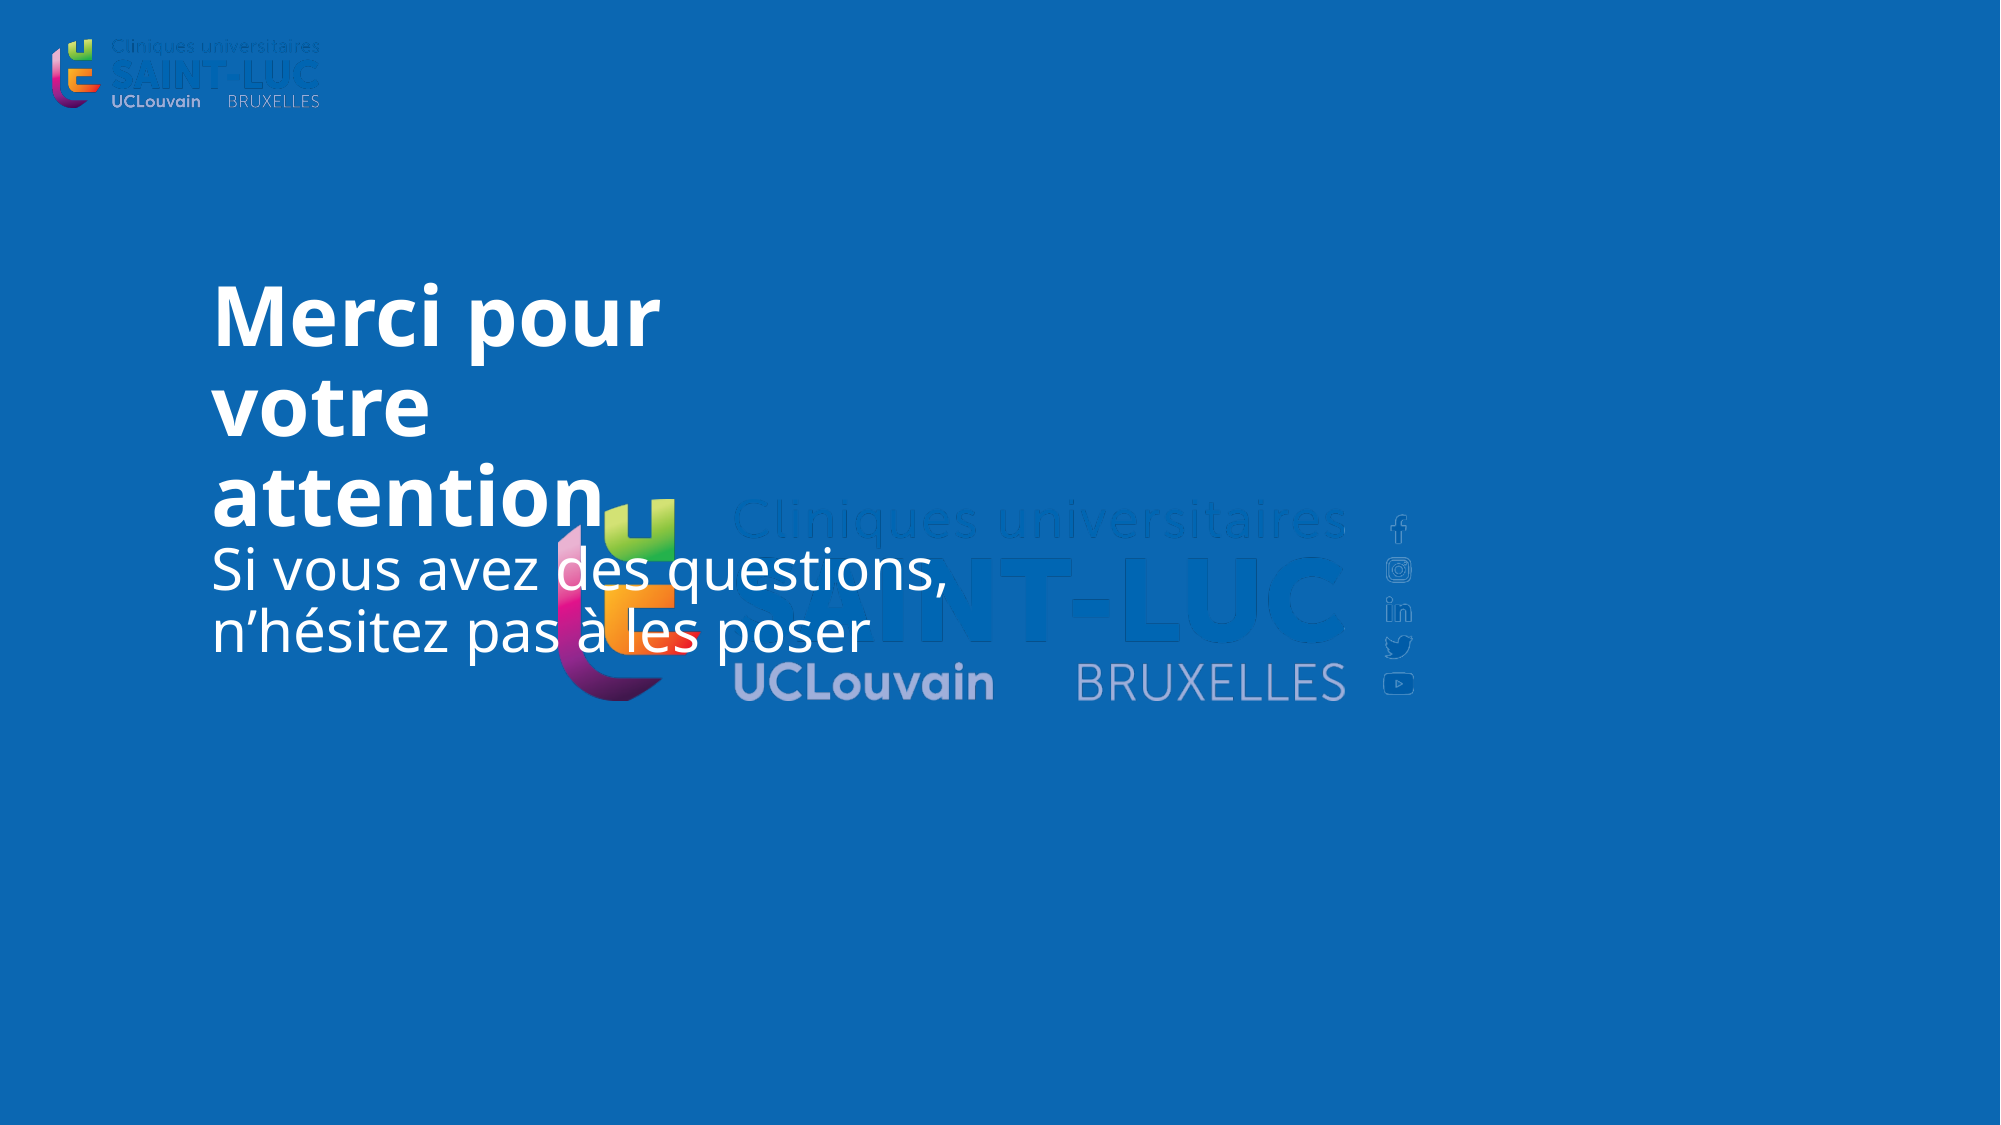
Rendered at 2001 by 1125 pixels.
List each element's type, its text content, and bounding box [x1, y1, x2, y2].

picture [52, 39, 319, 108]
picture [558, 0, 2000, 1125]
list Si vous avez des questions, n’hésitez pas à les poser [196, 532, 1157, 699]
list Merci pour votre attention [196, 301, 825, 518]
